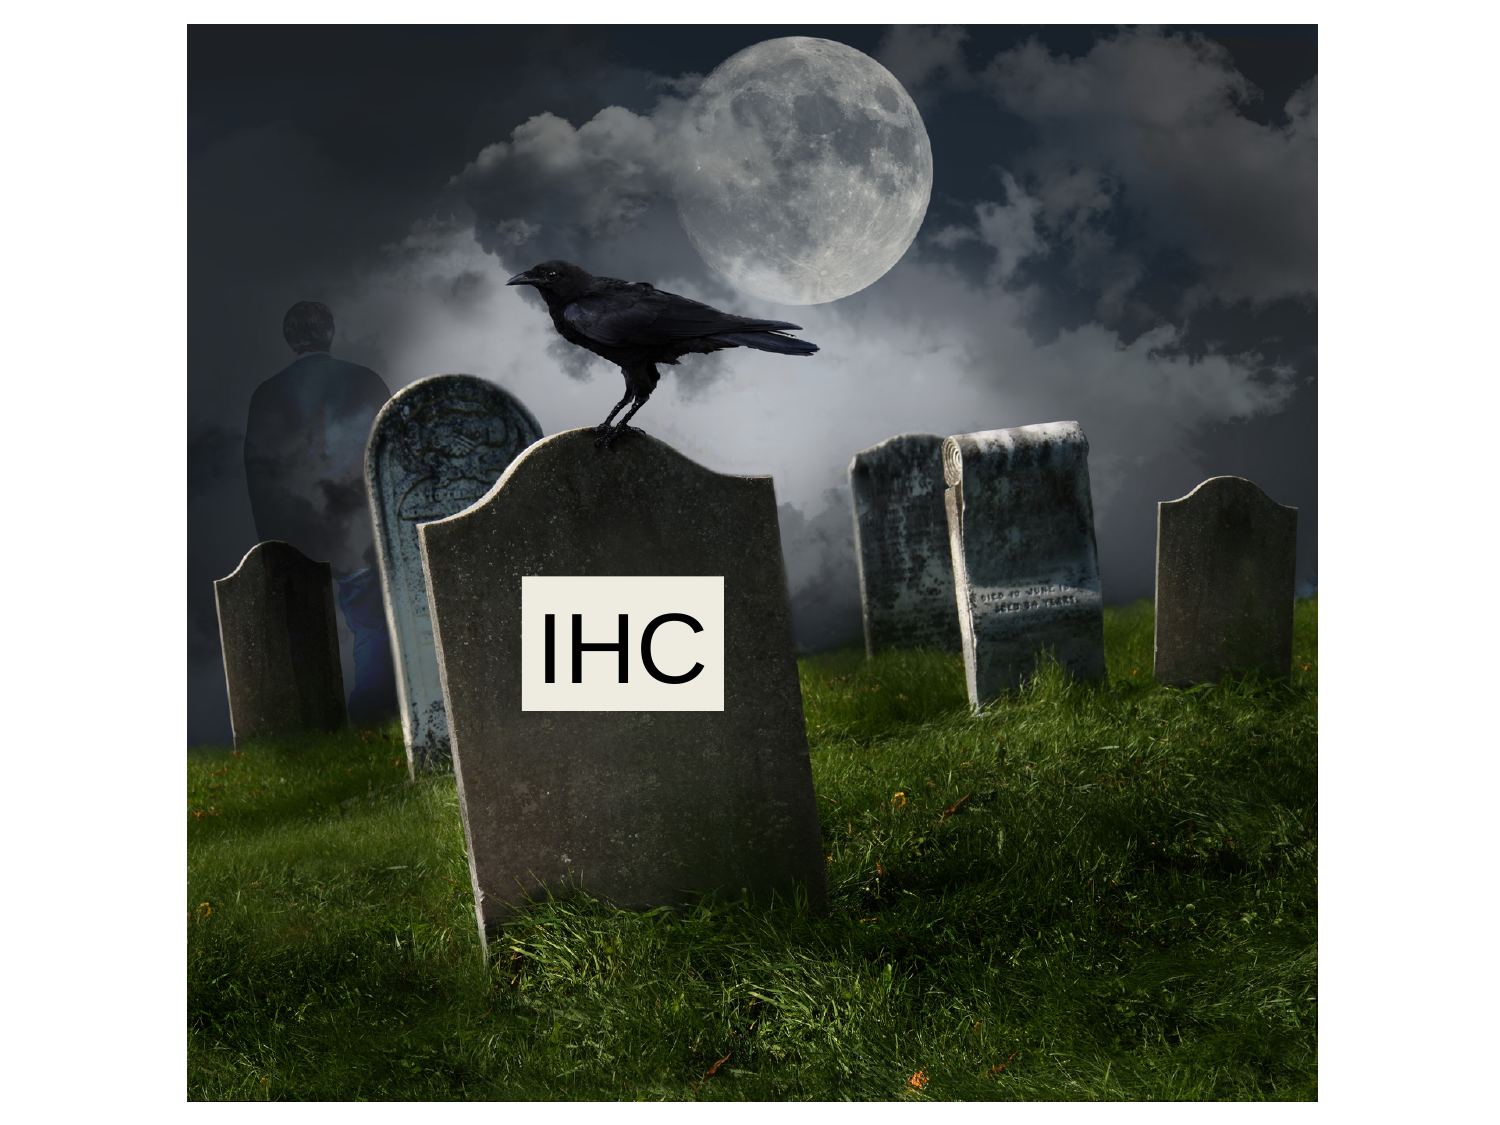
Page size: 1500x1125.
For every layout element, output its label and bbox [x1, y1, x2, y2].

picture [187, 24, 1318, 1102]
